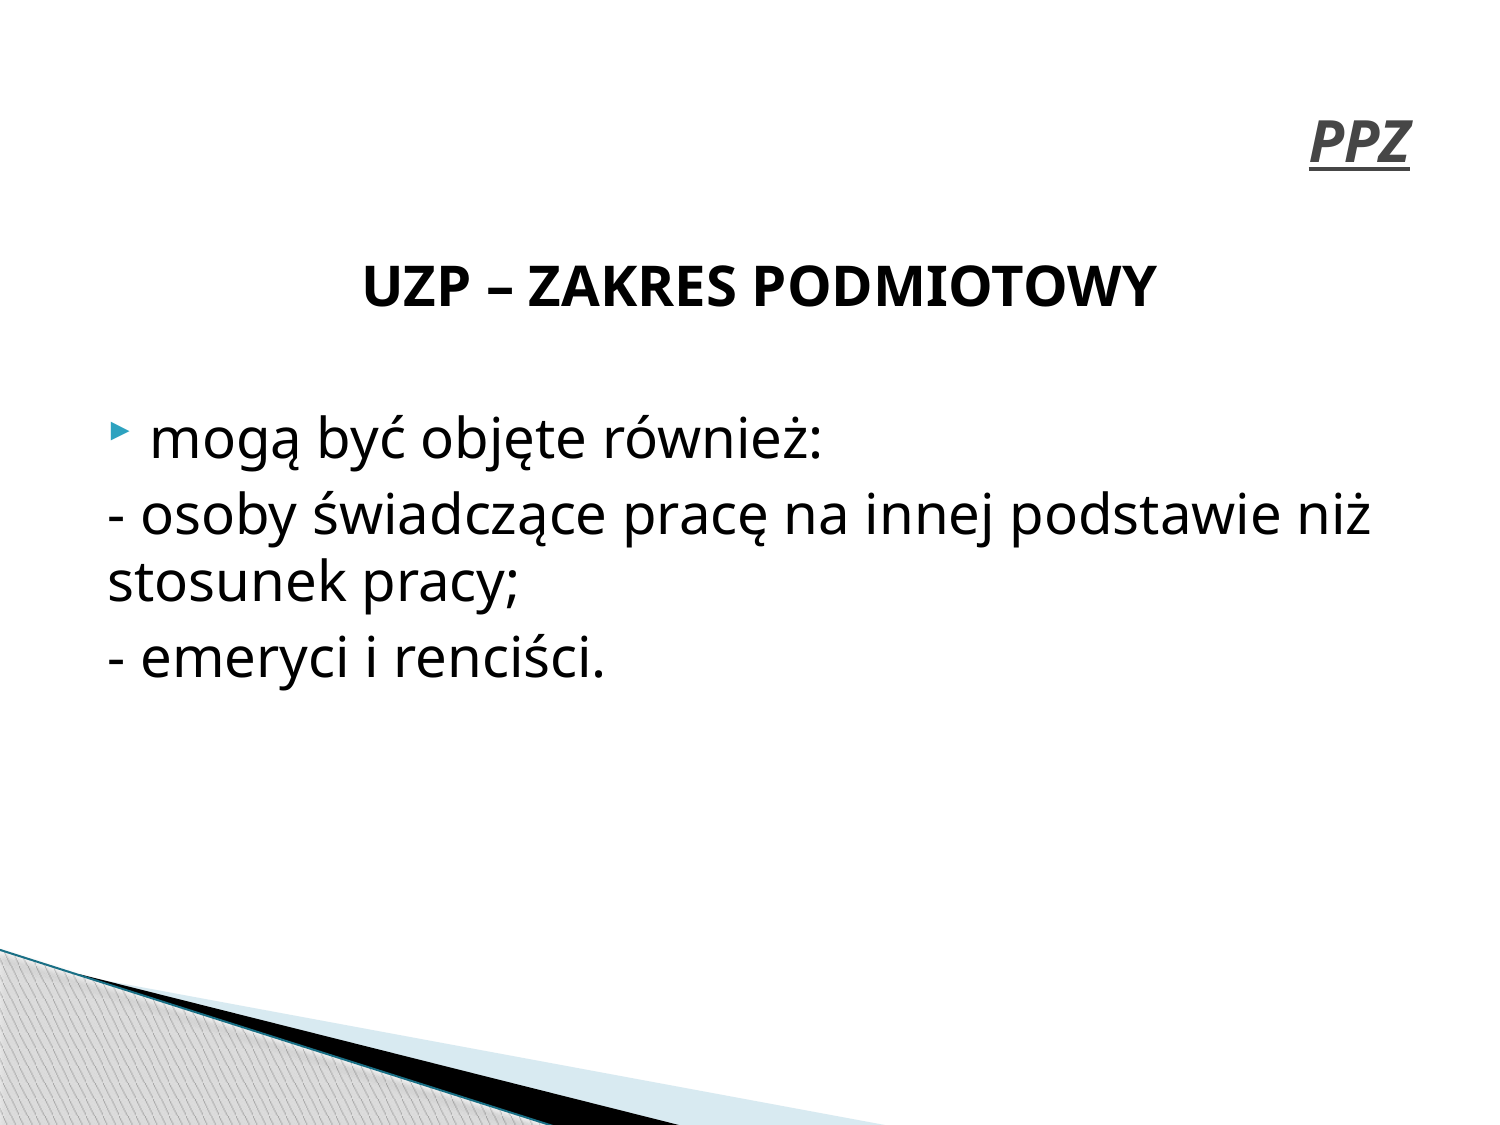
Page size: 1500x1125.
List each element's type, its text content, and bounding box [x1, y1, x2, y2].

title PPZ [75, 45, 1425, 233]
list UZP – ZAKRES PODMIOTOWY mogą być objęte również: - osoby świadczące pracę na innej podstawie niż stosunek pracy; - emeryci i renciści. [75, 243, 1425, 986]
